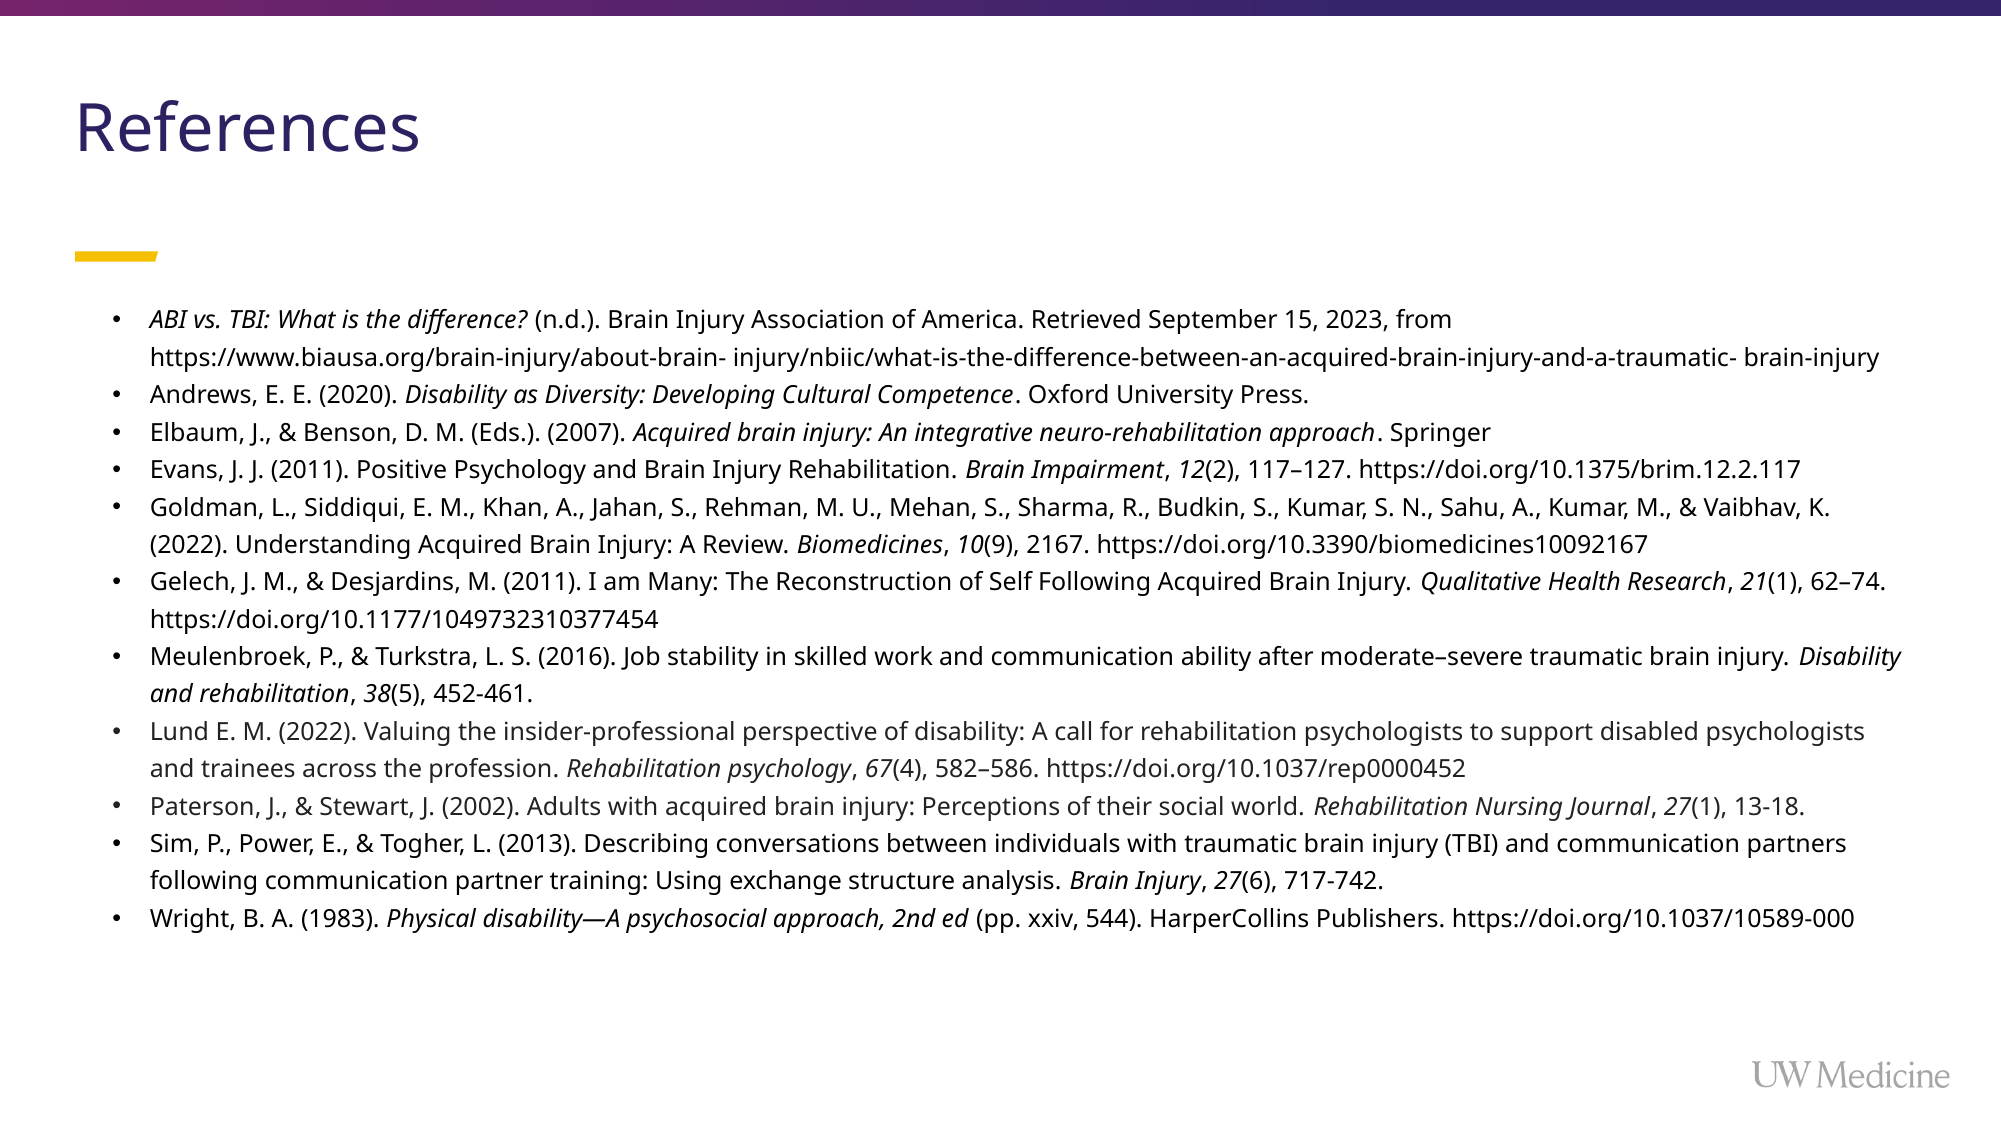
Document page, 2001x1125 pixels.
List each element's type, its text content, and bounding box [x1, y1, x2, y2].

list ABI vs. TBI: What is the difference? (n.d.). Brain Injury Association of America. Retrieved September 15, 2023, from https://www.biausa.org/brain-injury/about-brain- injury/nbiic/what-is-the-difference-between-an-acquired-brain-injury-and-a-traumatic- brain-injury Andrews, E. E. (2020). Disability as Diversity: Developing Cultural Competence. Oxford University Press. Elbaum, J., & Benson, D. M. (Eds.). (2007). Acquired brain injury: An integrative neuro-rehabilitation approach. Springer Evans, J. J. (2011). Positive Psychology and Brain Injury Rehabilitation. Brain Impairment, 12(2), 117–127. https://doi.org/10.1375/brim.12.2.117 Goldman, L., Siddiqui, E. M., Khan, A., Jahan, S., Rehman, M. U., Mehan, S., Sharma, R., Budkin, S., Kumar, S. N., Sahu, A., Kumar, M., & Vaibhav, K. (2022). Understanding Acquired Brain Injury: A Review. Biomedicines, 10(9), 2167. https://doi.org/10.3390/biomedicines10092167 Gelech, J. M., & Desjardins, M. (2011). I am Many: The Reconstruction of Self Following Acquired Brain Injury. Qualitative Health Research, 21(1), 62–74. https://doi.org/10.1177/1049732310377454 Meulenbroek, P., & Turkstra, L. S. (2016). Job stability in skilled work and communication ability after moderate–severe traumatic brain injury. Disability and rehabilitation, 38(5), 452-461. Lund E. M. (2022). Valuing the insider-professional perspective of disability: A call for rehabilitation psychologists to support disabled psychologists and trainees across the profession. Rehabilitation psychology, 67(4), 582–586. https://doi.org/10.1037/rep0000452 Paterson, J., & Stewart, J. (2002). Adults with acquired brain injury: Perceptions of their social world. Rehabilitation Nursing Journal, 27(1), 13-18. Sim, P., Power, E., & Togher, L. (2013). Describing conversations between individuals with traumatic brain injury (TBI) and communication partners following communication partner training: Using exchange structure analysis. Brain Injury, 27(6), 717-742. Wright, B. A. (1983). Physical disability—A psychosocial approach, 2nd ed (pp. xxiv, 544). HarperCollins Publishers. https://doi.org/10.1037/10589-000 [59, 291, 1933, 1039]
title References [59, 86, 1933, 230]
